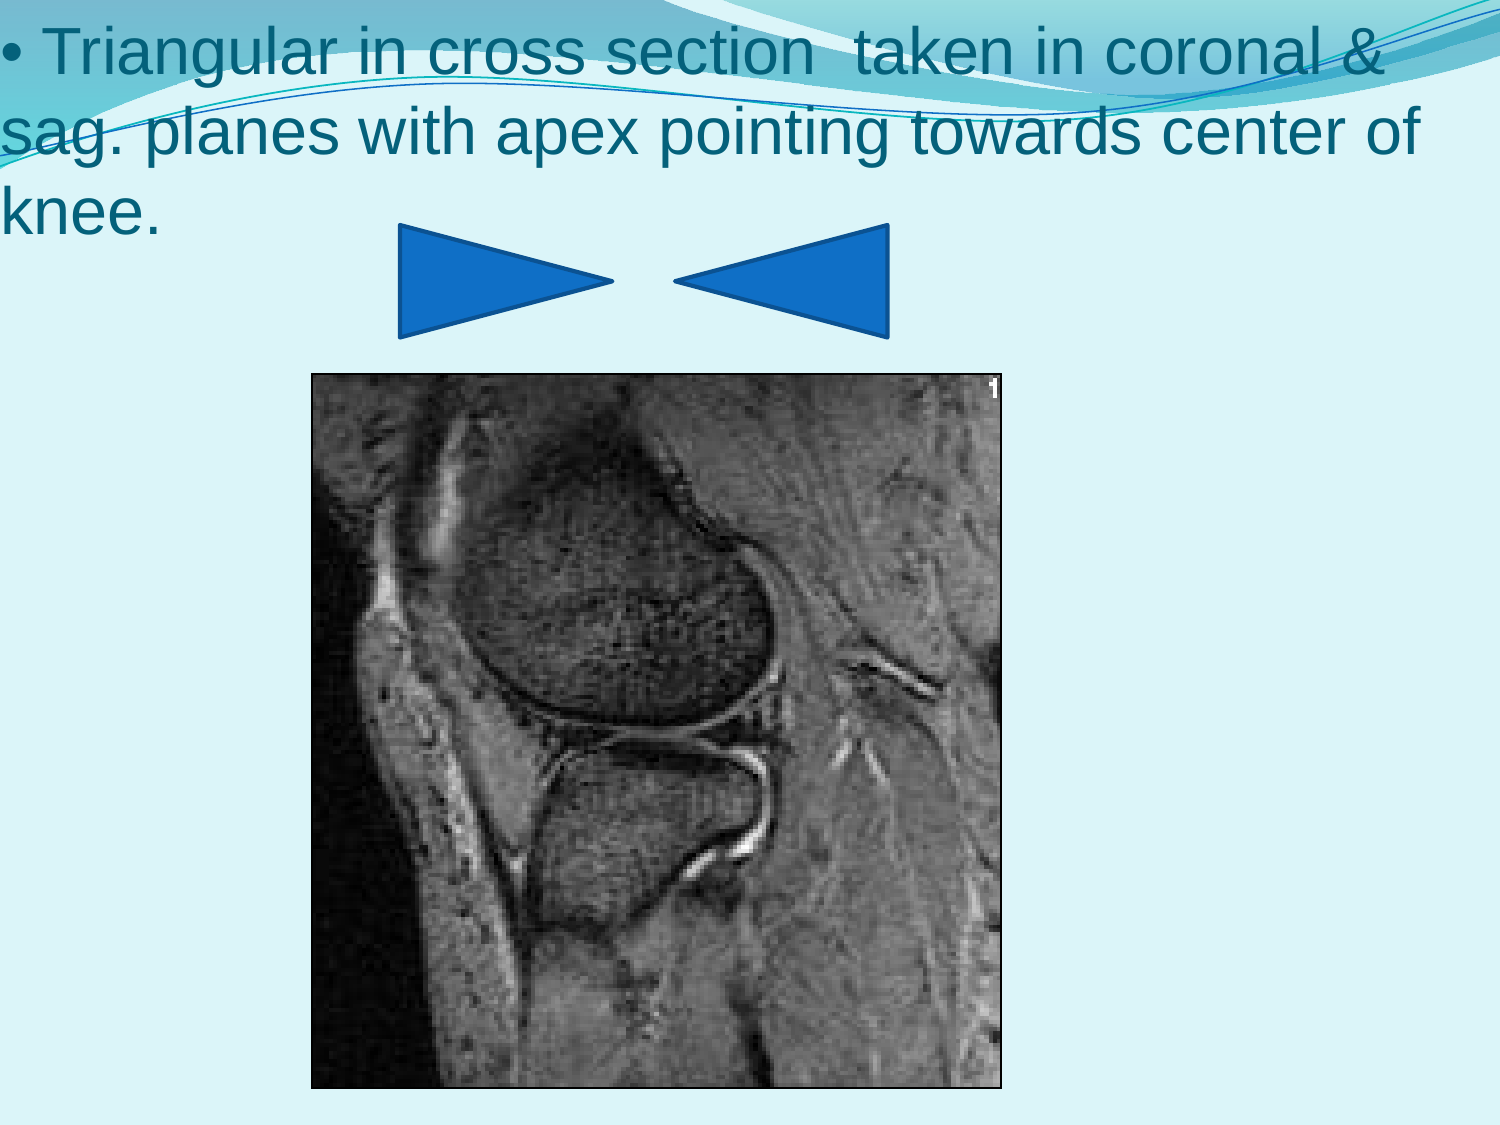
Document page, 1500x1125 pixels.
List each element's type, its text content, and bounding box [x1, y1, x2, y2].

title • Triangular in cross section taken in coronal & sag. planes with apex pointing towards center of knee. [0, 0, 1500, 1125]
picture [312, 374, 1001, 1088]
text_box [397, 222, 615, 340]
text_box [672, 222, 890, 340]
title ACL – straight and taut [305, 377, 1007, 1101]
